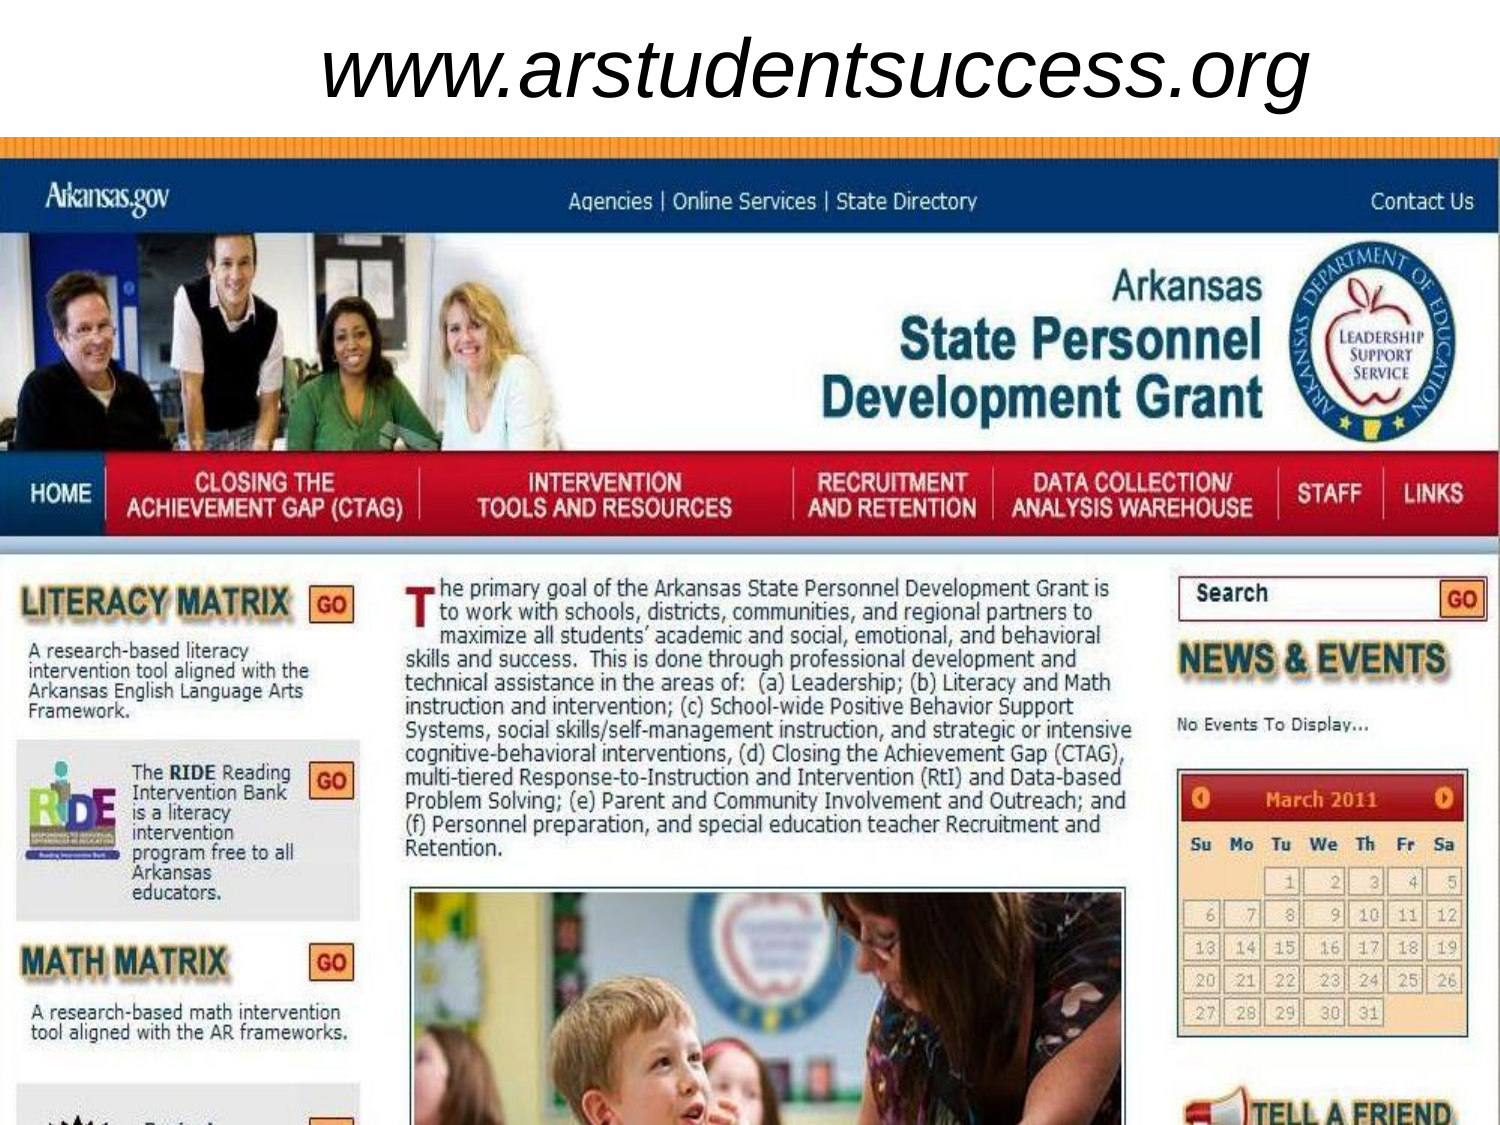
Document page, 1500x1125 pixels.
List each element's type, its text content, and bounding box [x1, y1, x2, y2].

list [0, 137, 1500, 1125]
text_box www.arstudentsuccess.org [305, 6, 1326, 122]
